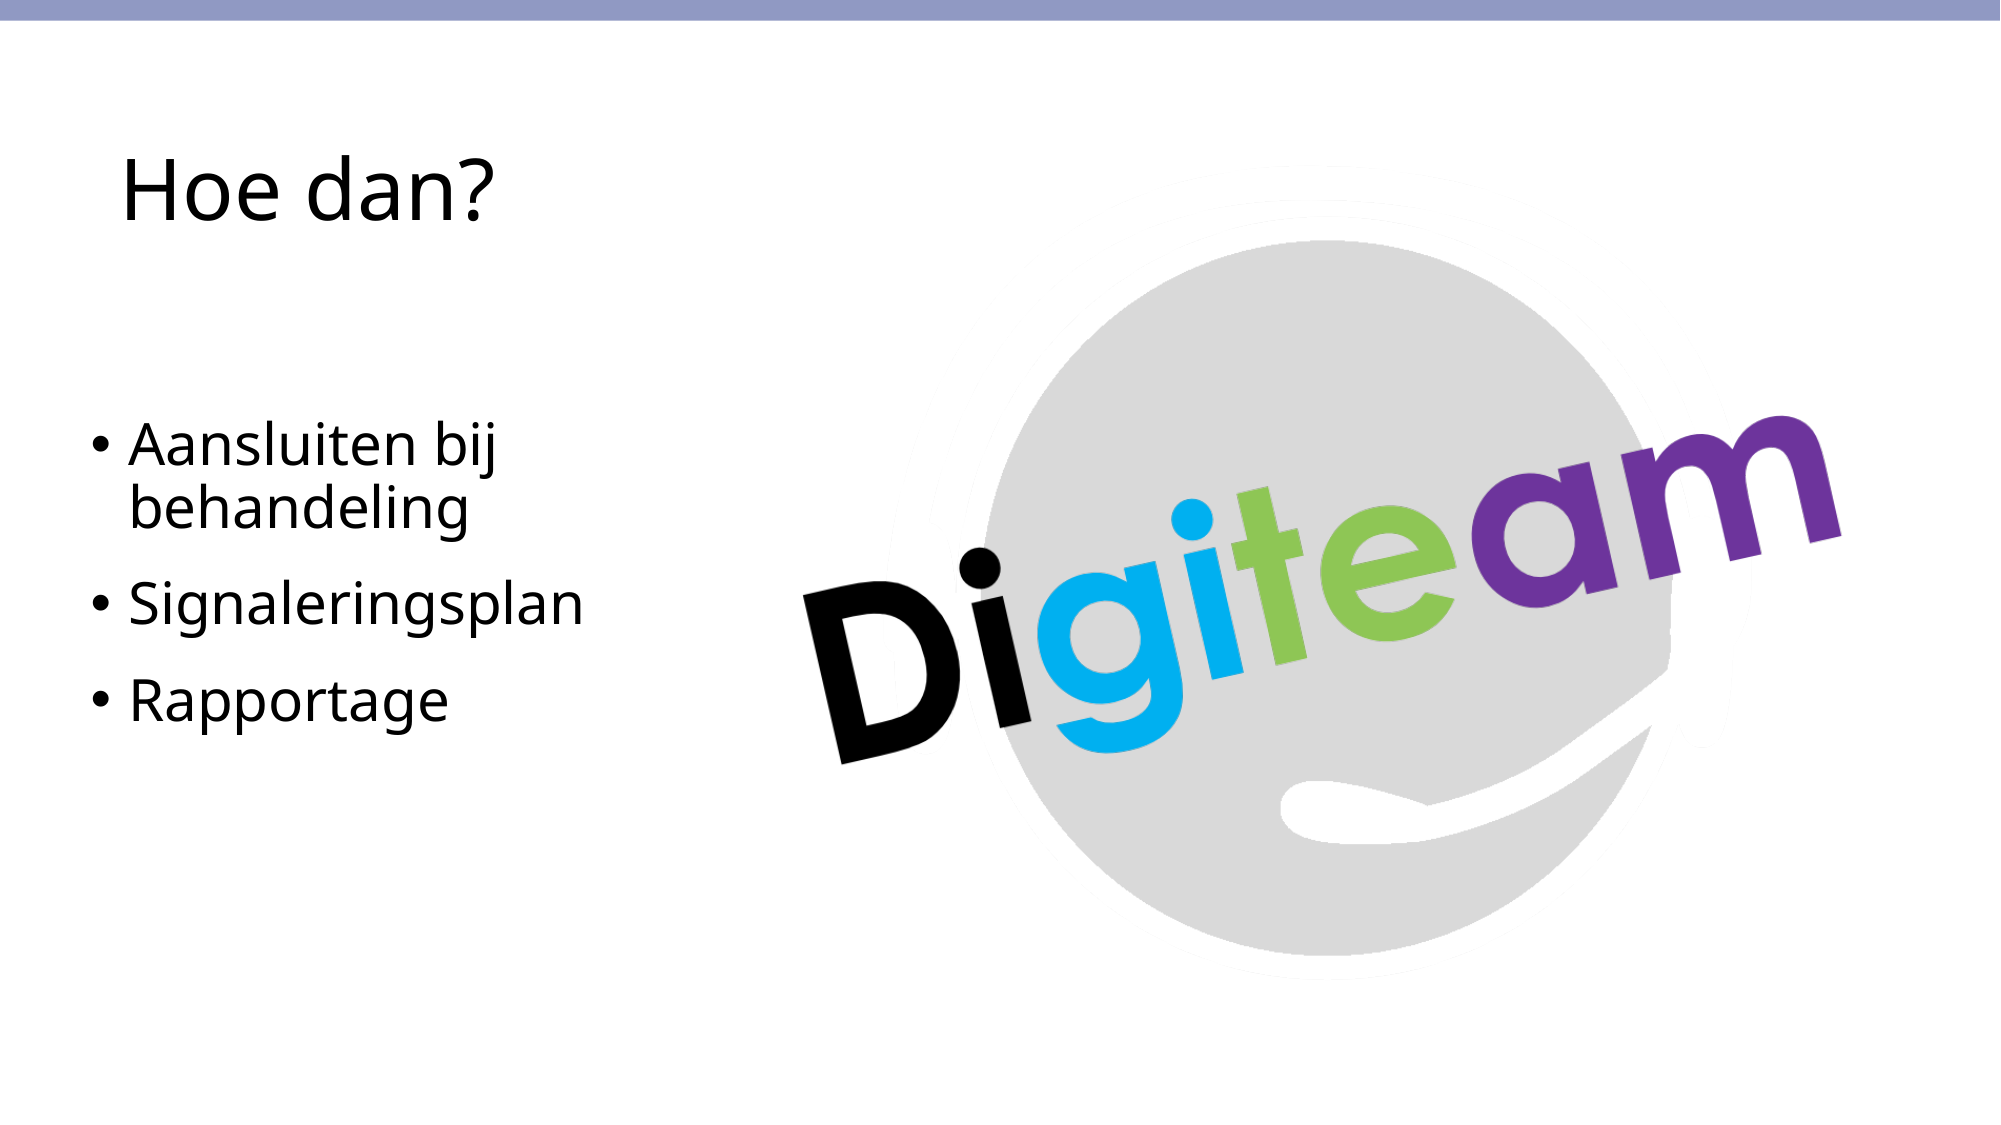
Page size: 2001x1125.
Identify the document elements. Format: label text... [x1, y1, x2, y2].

picture [760, 104, 1896, 1020]
text_box [0, 0, 2000, 22]
text_box [45, 52, 1364, 291]
list Aansluiten bij behandeling Signaleringsplan Rapportage [66, 291, 808, 1056]
text_box Hoe dan? [104, 73, 1170, 312]
